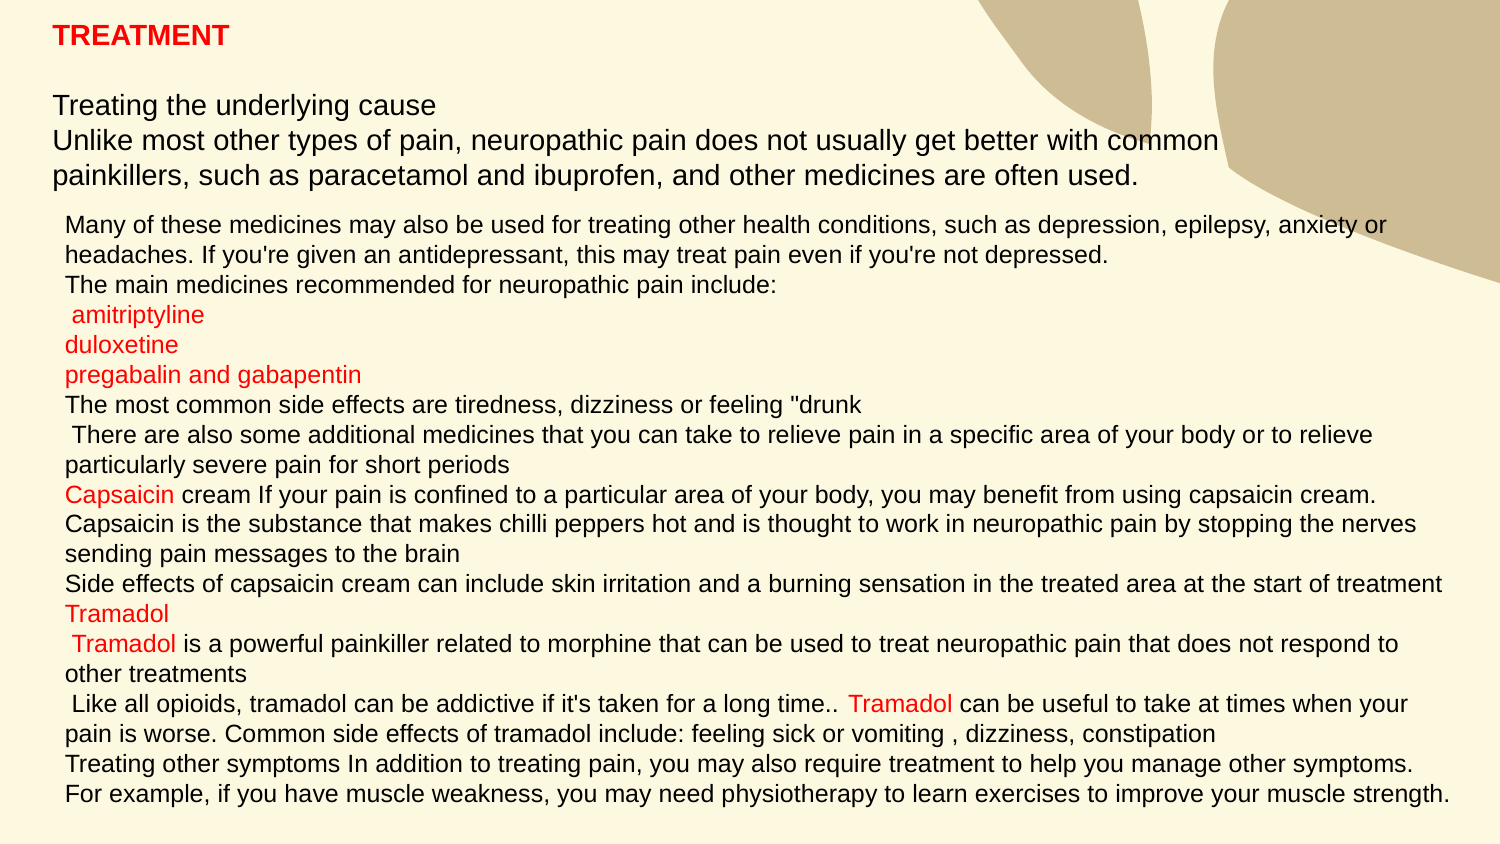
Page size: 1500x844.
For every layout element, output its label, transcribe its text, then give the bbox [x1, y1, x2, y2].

text_box TREATMENT Treating the underlying cause Unlike most other types of pain, neuropathic pain does not usually get better with common painkillers, such as paracetamol and ibuprofen, and other medicines are often used. [37, 9, 1363, 199]
text_box Many of these medicines may also be used for treating other health conditions, such as depression, epilepsy, anxiety or headaches. If you're given an antidepressant, this may treat pain even if you're not depressed. The main medicines recommended for neuropathic pain include: amitriptyline duloxetine pregabalin and gabapentin The most common side effects are tiredness, dizziness or feeling "drunk There are also some additional medicines that you can take to relieve pain in a specific area of your body or to relieve particularly severe pain for short periods Capsaicin cream If your pain is confined to a particular area of your body, you may benefit from using capsaicin cream. Capsaicin is the substance that makes chilli peppers hot and is thought to work in neuropathic pain by stopping the nerves sending pain messages to the brain Side effects of capsaicin cream can include skin irritation and a burning sensation in the treated area at the start of treatment Tramadol Tramadol is a powerful painkiller related to morphine that can be used to treat neuropathic pain that does not respond to other treatments Like all opioids, tramadol can be addictive if it's taken for a long time.. Tramadol can be useful to take at times when your pain is worse. Common side effects of tramadol include: feeling sick or vomiting , dizziness, constipation Treating other symptoms In addition to treating pain, you may also require treatment to help you manage other symptoms. For example, if you have muscle weakness, you may need physiotherapy to learn exercises to improve your muscle strength. [49, 201, 1475, 841]
